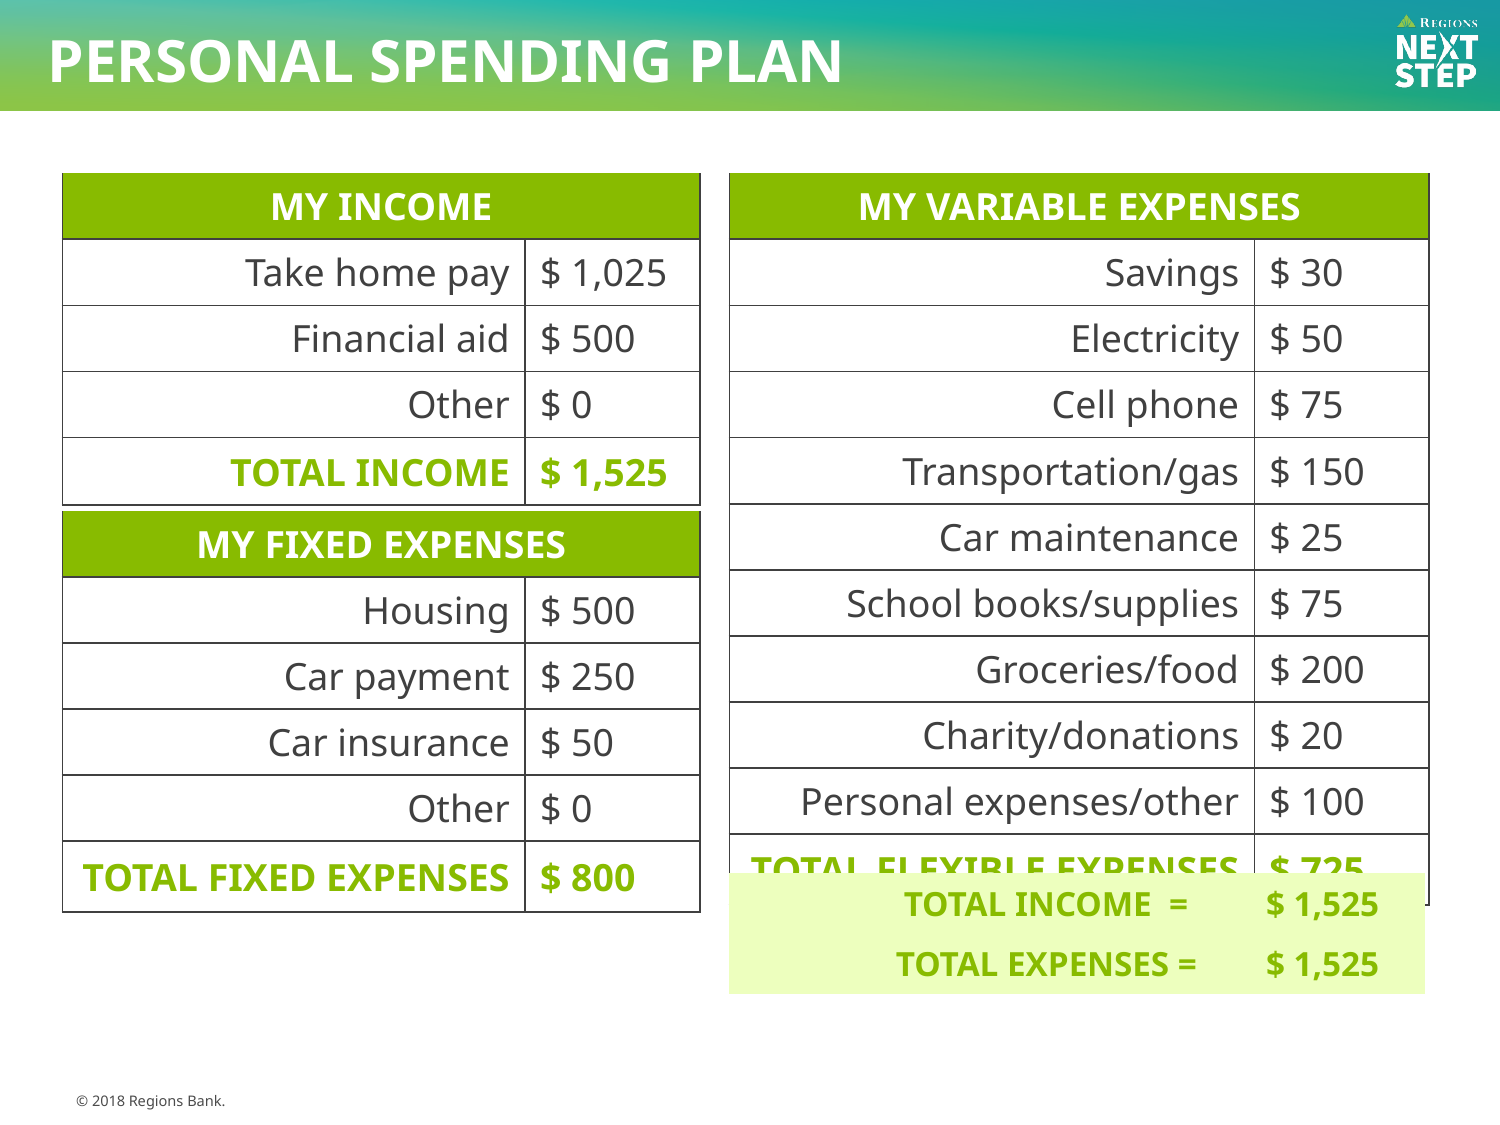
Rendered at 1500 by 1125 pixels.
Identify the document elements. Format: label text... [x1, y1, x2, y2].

table_header TOTAL INCOME = [729, 873, 1212, 934]
table_cell Take home pay [63, 240, 524, 305]
table_cell Charity/donations [730, 703, 1254, 767]
table_cell Personal expenses/other [730, 769, 1254, 833]
table_header MY FIXED EXPENSES [63, 511, 699, 576]
table_cell Savings [730, 240, 1254, 305]
table_cell $ 0 [526, 776, 699, 840]
table_cell Housing [63, 578, 524, 642]
table_header MY INCOME [63, 173, 699, 238]
table_cell TOTAL FLEXIBLE EXPENSES [730, 835, 1254, 873]
table_cell School books/supplies [730, 571, 1254, 635]
table_cell TOTAL EXPENSES = [729, 934, 1212, 994]
table_cell $ 725 [1255, 835, 1428, 904]
table_cell $ 1,525 [1212, 934, 1425, 994]
table_cell TOTAL FIXED EXPENSES [63, 842, 524, 911]
table_cell $ 500 [526, 578, 699, 642]
picture [0, 0, 1500, 111]
table_cell $ 800 [526, 842, 699, 911]
table_cell Car insurance [63, 710, 524, 774]
table_header MY VARIABLE EXPENSES [730, 173, 1428, 238]
table_cell $ 25 [1255, 505, 1428, 569]
table_cell $ 50 [526, 710, 699, 774]
table_cell Financial aid [63, 306, 524, 371]
table_cell $ 0 [526, 372, 699, 437]
table_cell $ 200 [1255, 637, 1428, 701]
table_cell $ 75 [1255, 372, 1428, 437]
table_cell $ 150 [1255, 438, 1428, 503]
table_cell Electricity [730, 306, 1254, 371]
table_header $ 1,525 [1212, 873, 1425, 934]
table_cell $ 1,525 [526, 438, 699, 504]
table_cell Cell phone [730, 372, 1254, 437]
table_cell $ 30 [1255, 240, 1428, 305]
table_cell $ 75 [1255, 571, 1428, 635]
table_cell $ 50 [1255, 306, 1428, 371]
table_cell $ 100 [1255, 769, 1428, 833]
table_cell Groceries/food [730, 637, 1254, 701]
table_cell TOTAL INCOME [63, 438, 524, 504]
table_cell Transportation/gas [730, 438, 1254, 503]
table_cell Car maintenance [730, 505, 1254, 569]
table_cell Other [63, 776, 524, 840]
title PERSONAL SPENDING PLAN [37, 18, 1318, 111]
table_cell $ 20 [1255, 703, 1428, 767]
table_cell $ 1,025 [526, 240, 699, 305]
table_cell Other [63, 372, 524, 437]
table_cell $ 500 [526, 306, 699, 371]
table_cell Car payment [63, 644, 524, 708]
table_cell $ 250 [526, 644, 699, 708]
